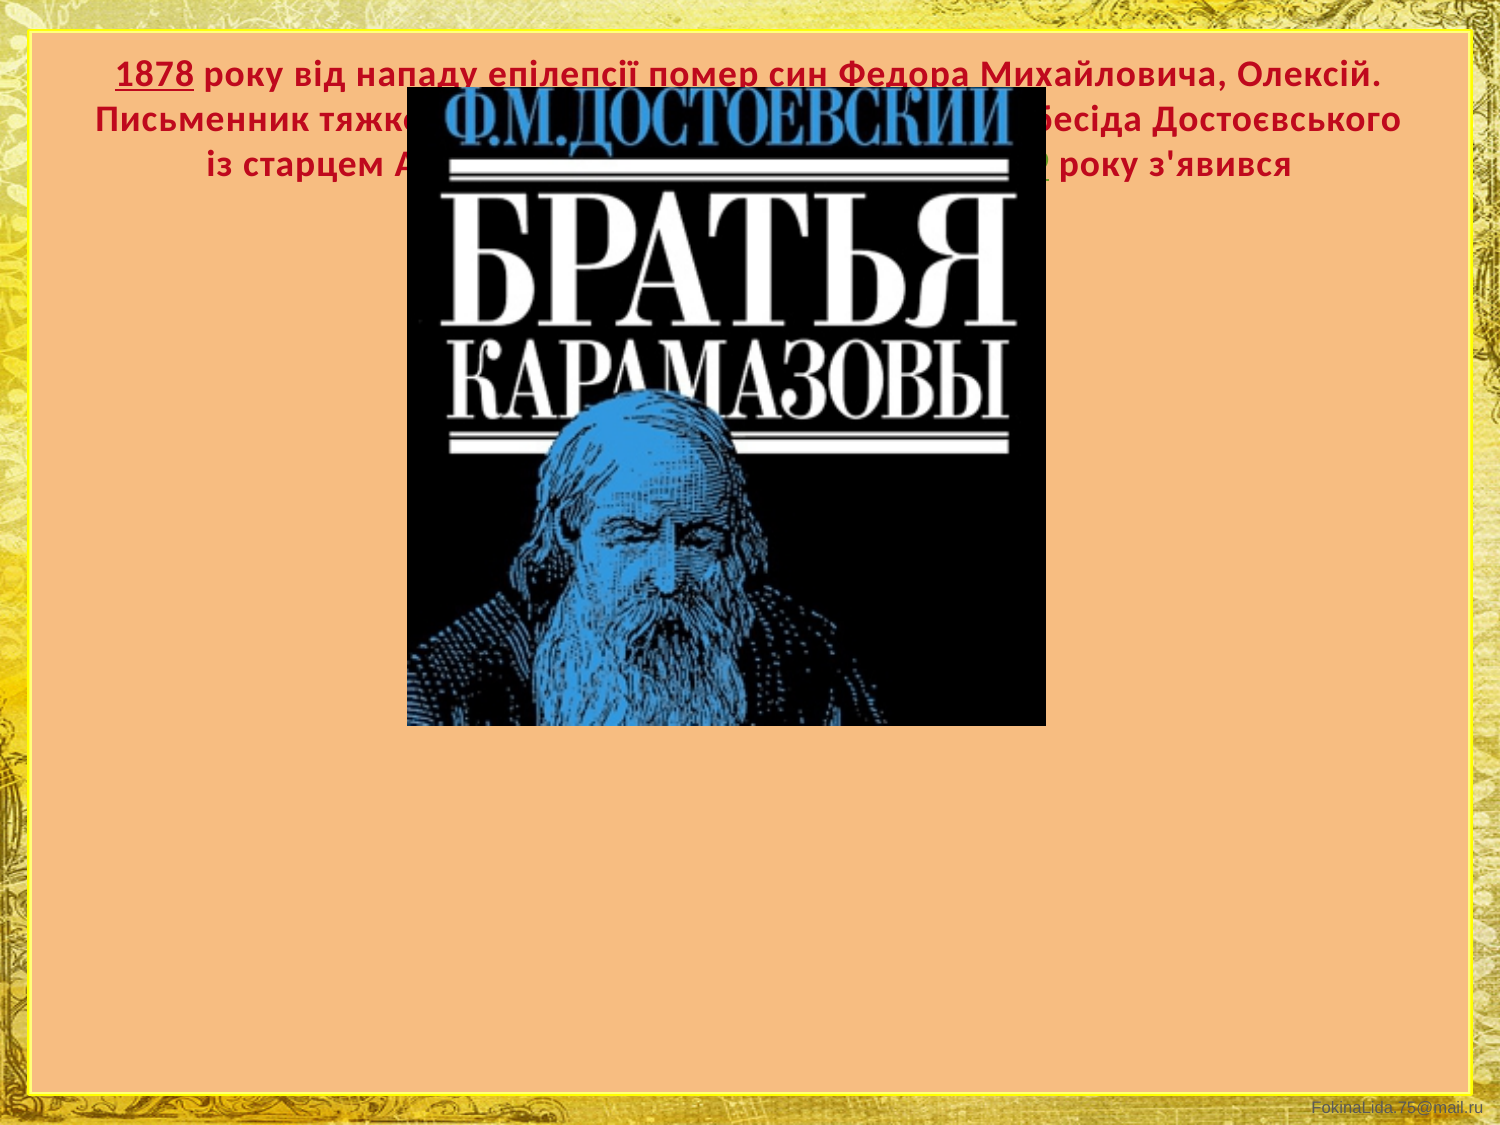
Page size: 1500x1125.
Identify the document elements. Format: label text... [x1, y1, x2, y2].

picture [0, 0, 1500, 1125]
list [407, 87, 1046, 727]
title 1878 року від нападу епілепсії помер син Федора Михайловича, Олексій. Письменник тяжко переживав втрату сина. Відбулася бесіда Достоєвського із старцем Амвросієм в Оптинській пустині. 1879 року з'явився роман «Брати Карамазови». [74, 44, 1426, 233]
